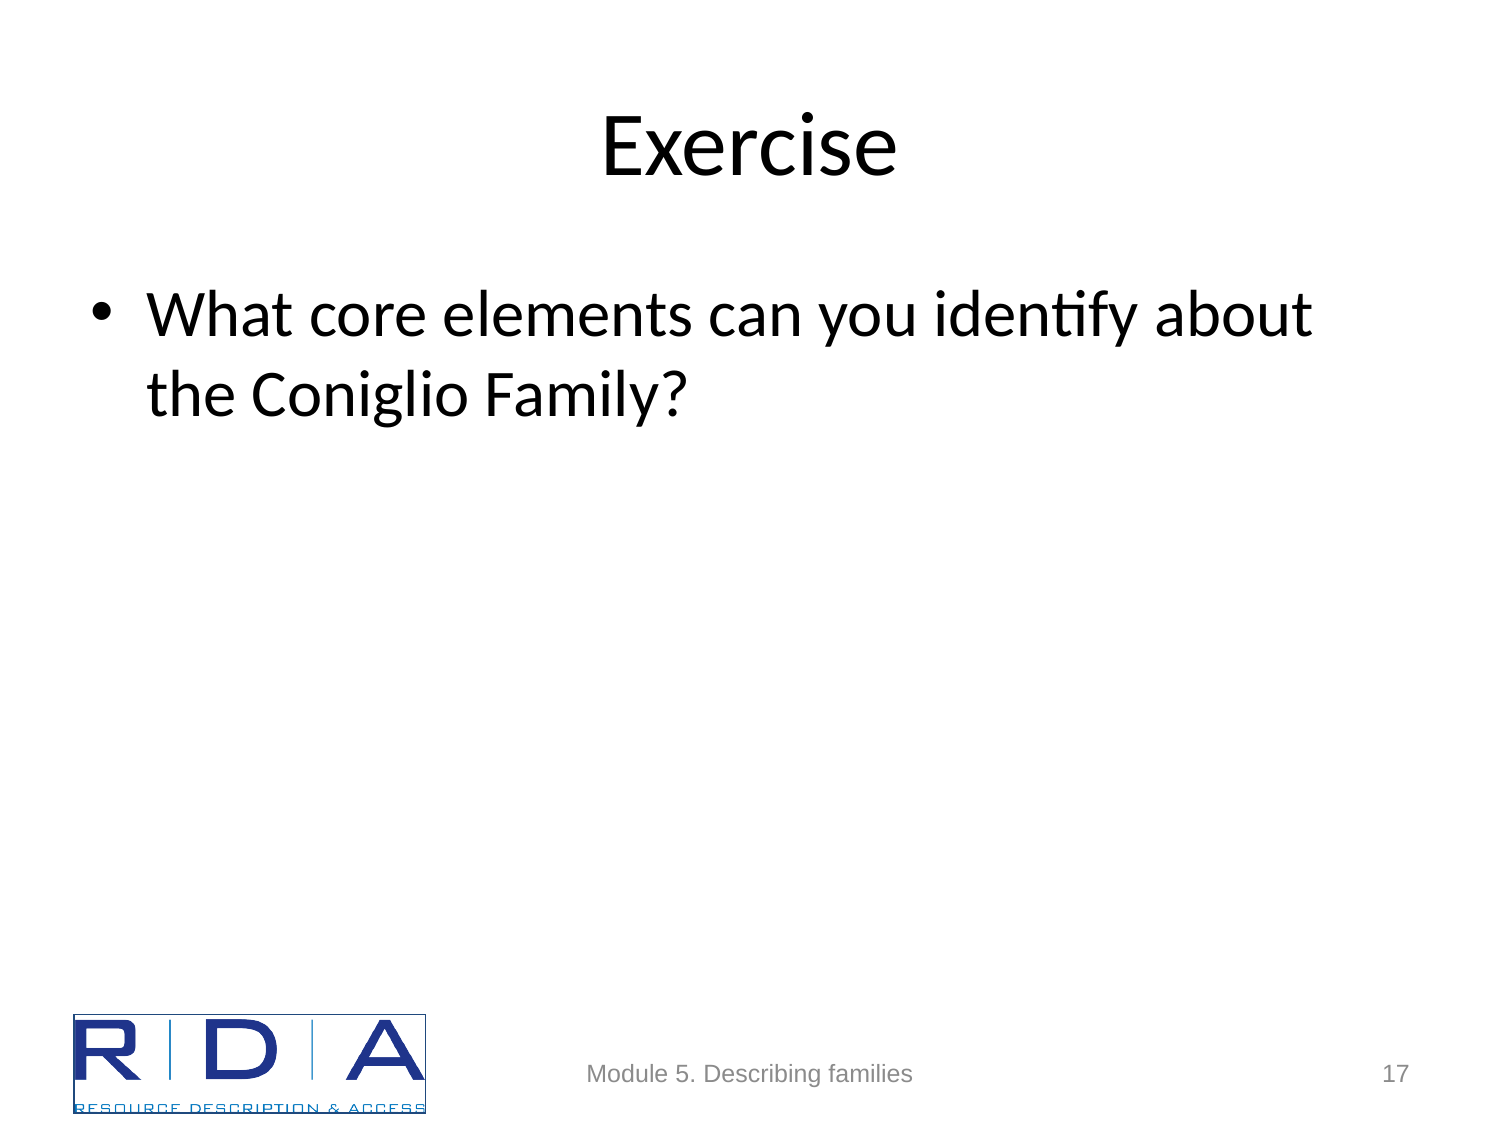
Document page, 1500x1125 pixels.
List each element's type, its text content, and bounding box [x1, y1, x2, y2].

list What core elements can you identify about the Coniglio Family? [75, 262, 1425, 1005]
footer Module 5. Describing families [512, 1042, 988, 1103]
slide_number 17 [1074, 1042, 1425, 1103]
picture [75, 1015, 425, 1112]
title Exercise [75, 45, 1425, 233]
